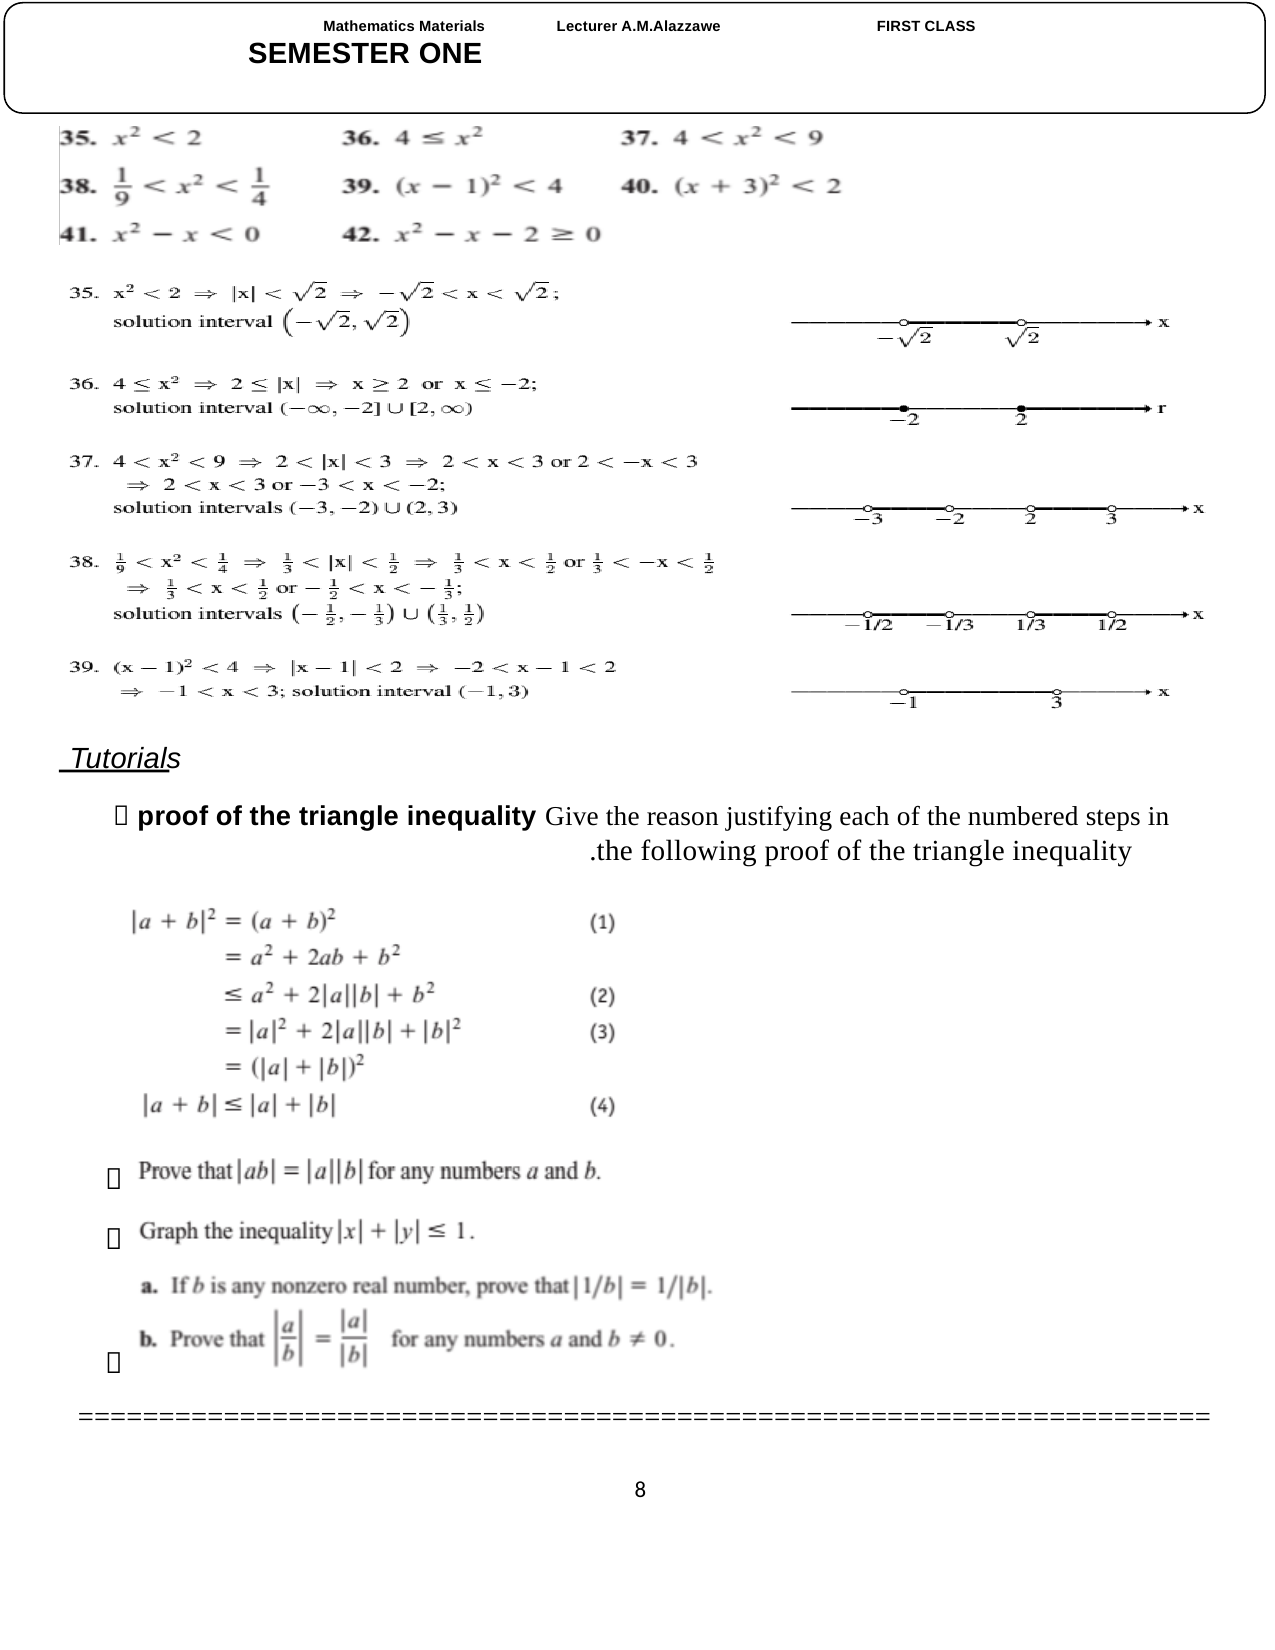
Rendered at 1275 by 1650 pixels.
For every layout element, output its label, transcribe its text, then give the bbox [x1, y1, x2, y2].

text_box [58, 769, 170, 773]
text_box Tutorials [60, 739, 182, 775]
picture [58, 269, 1216, 714]
text_box  [104, 1344, 123, 1380]
picture [58, 896, 627, 1128]
picture [58, 126, 858, 245]
text_box 8 [634, 1475, 647, 1503]
text_box [4, 2, 1266, 114]
text_box Mathematics Materials Lecturer A.M.Alazzawe FIRST CLASS SEMESTER ONE [247, 16, 979, 69]
picture [133, 1153, 610, 1188]
text_box  [104, 1220, 123, 1256]
text_box ====================================================================== [70, 1397, 1214, 1432]
picture [133, 1216, 482, 1247]
text_box  [104, 1160, 123, 1196]
text_box  proof of the triangle inequality Give the reason justifying each of the numbered steps in the following proof of the triangle inequality. [112, 798, 1172, 867]
picture [133, 1272, 722, 1371]
